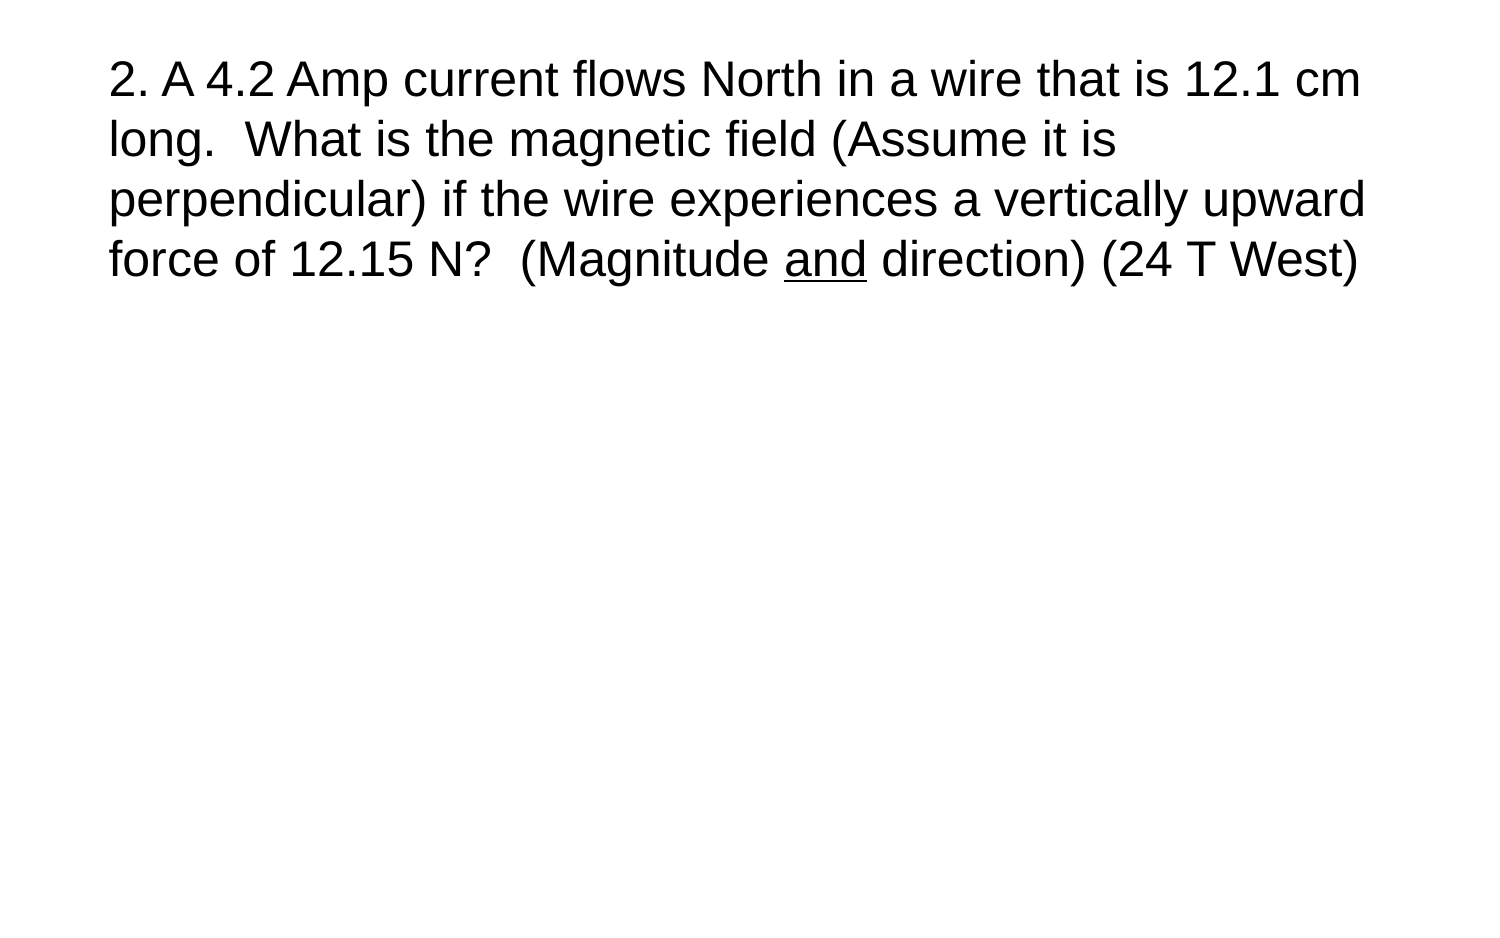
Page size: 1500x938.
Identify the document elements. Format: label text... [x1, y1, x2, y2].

text_box 2. A 4.2 Amp current flows North in a wire that is 12.1 cm long. What is the magnetic field (Assume it is perpendicular) if the wire experiences a vertically upward force of 12.15 N? (Magnitude and direction) (24 T West) [93, 39, 1391, 355]
